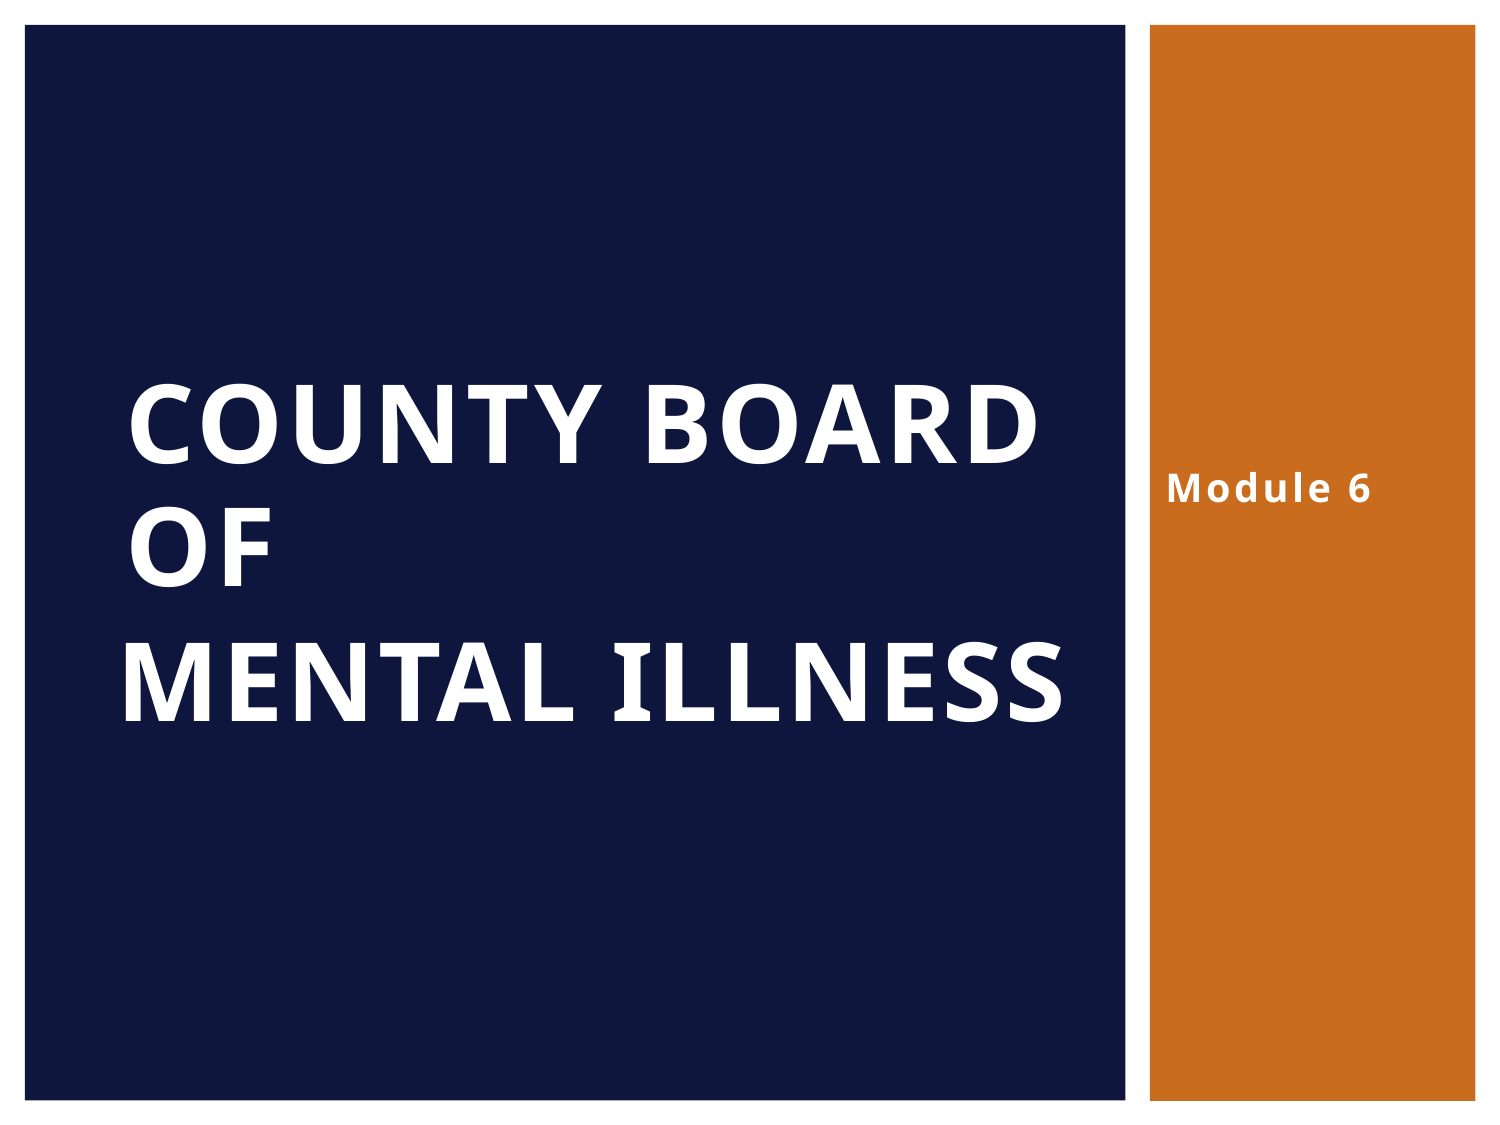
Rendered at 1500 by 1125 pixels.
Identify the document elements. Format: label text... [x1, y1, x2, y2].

list COUNTY BOARD OF MENTAL ILLNESS [24, 24, 1126, 1101]
list Module 6 [1149, 24, 1476, 1101]
